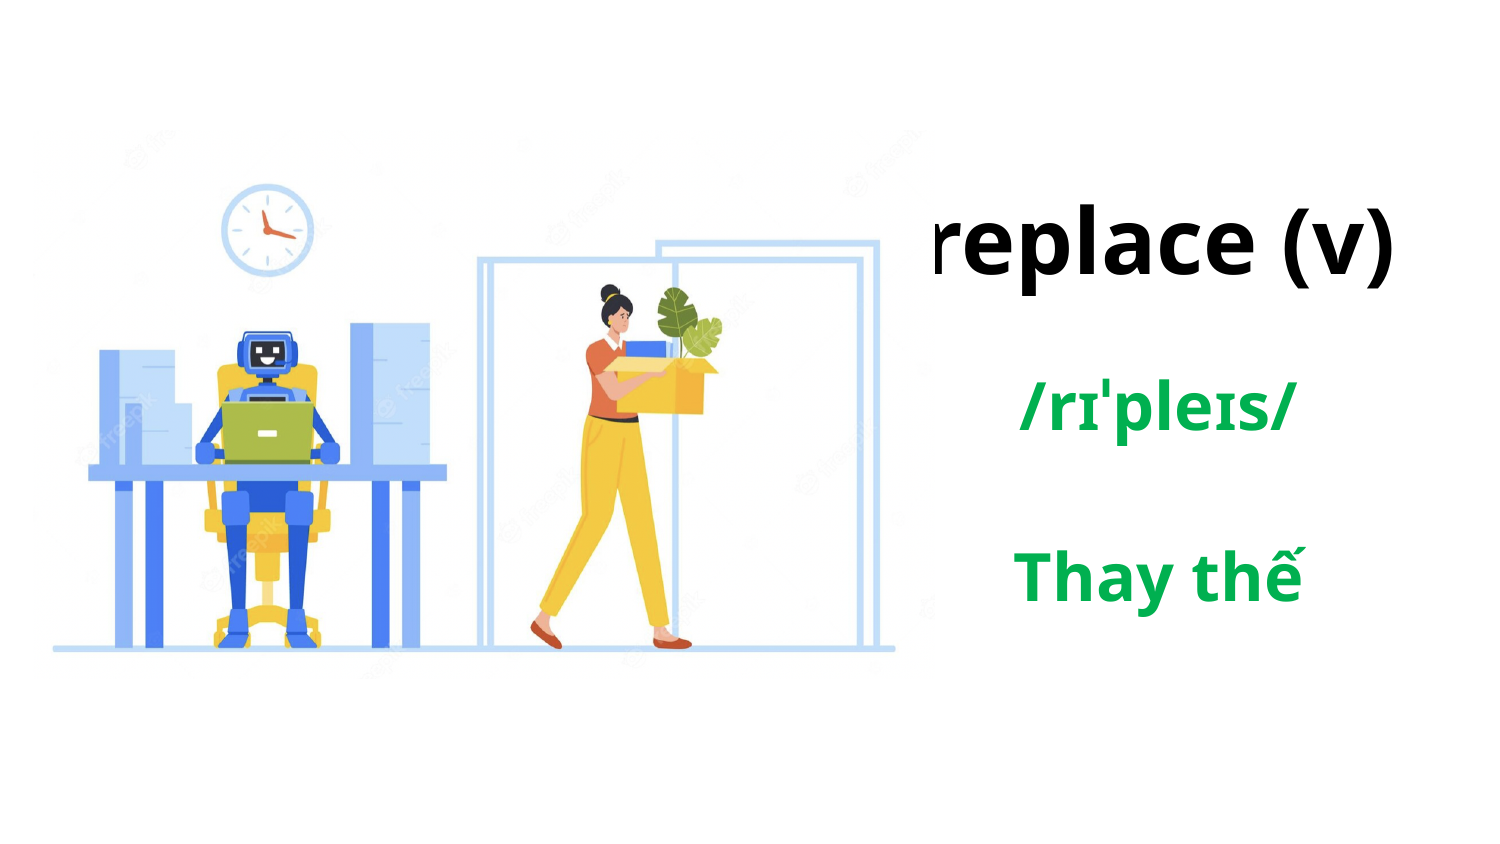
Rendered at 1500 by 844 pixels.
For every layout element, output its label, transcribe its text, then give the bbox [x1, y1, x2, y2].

title replace (v) [940, 206, 1500, 268]
picture [32, 130, 936, 680]
text_box Thay thế [940, 527, 1500, 623]
text_box /rɪˈpleɪs/ [940, 356, 1500, 452]
